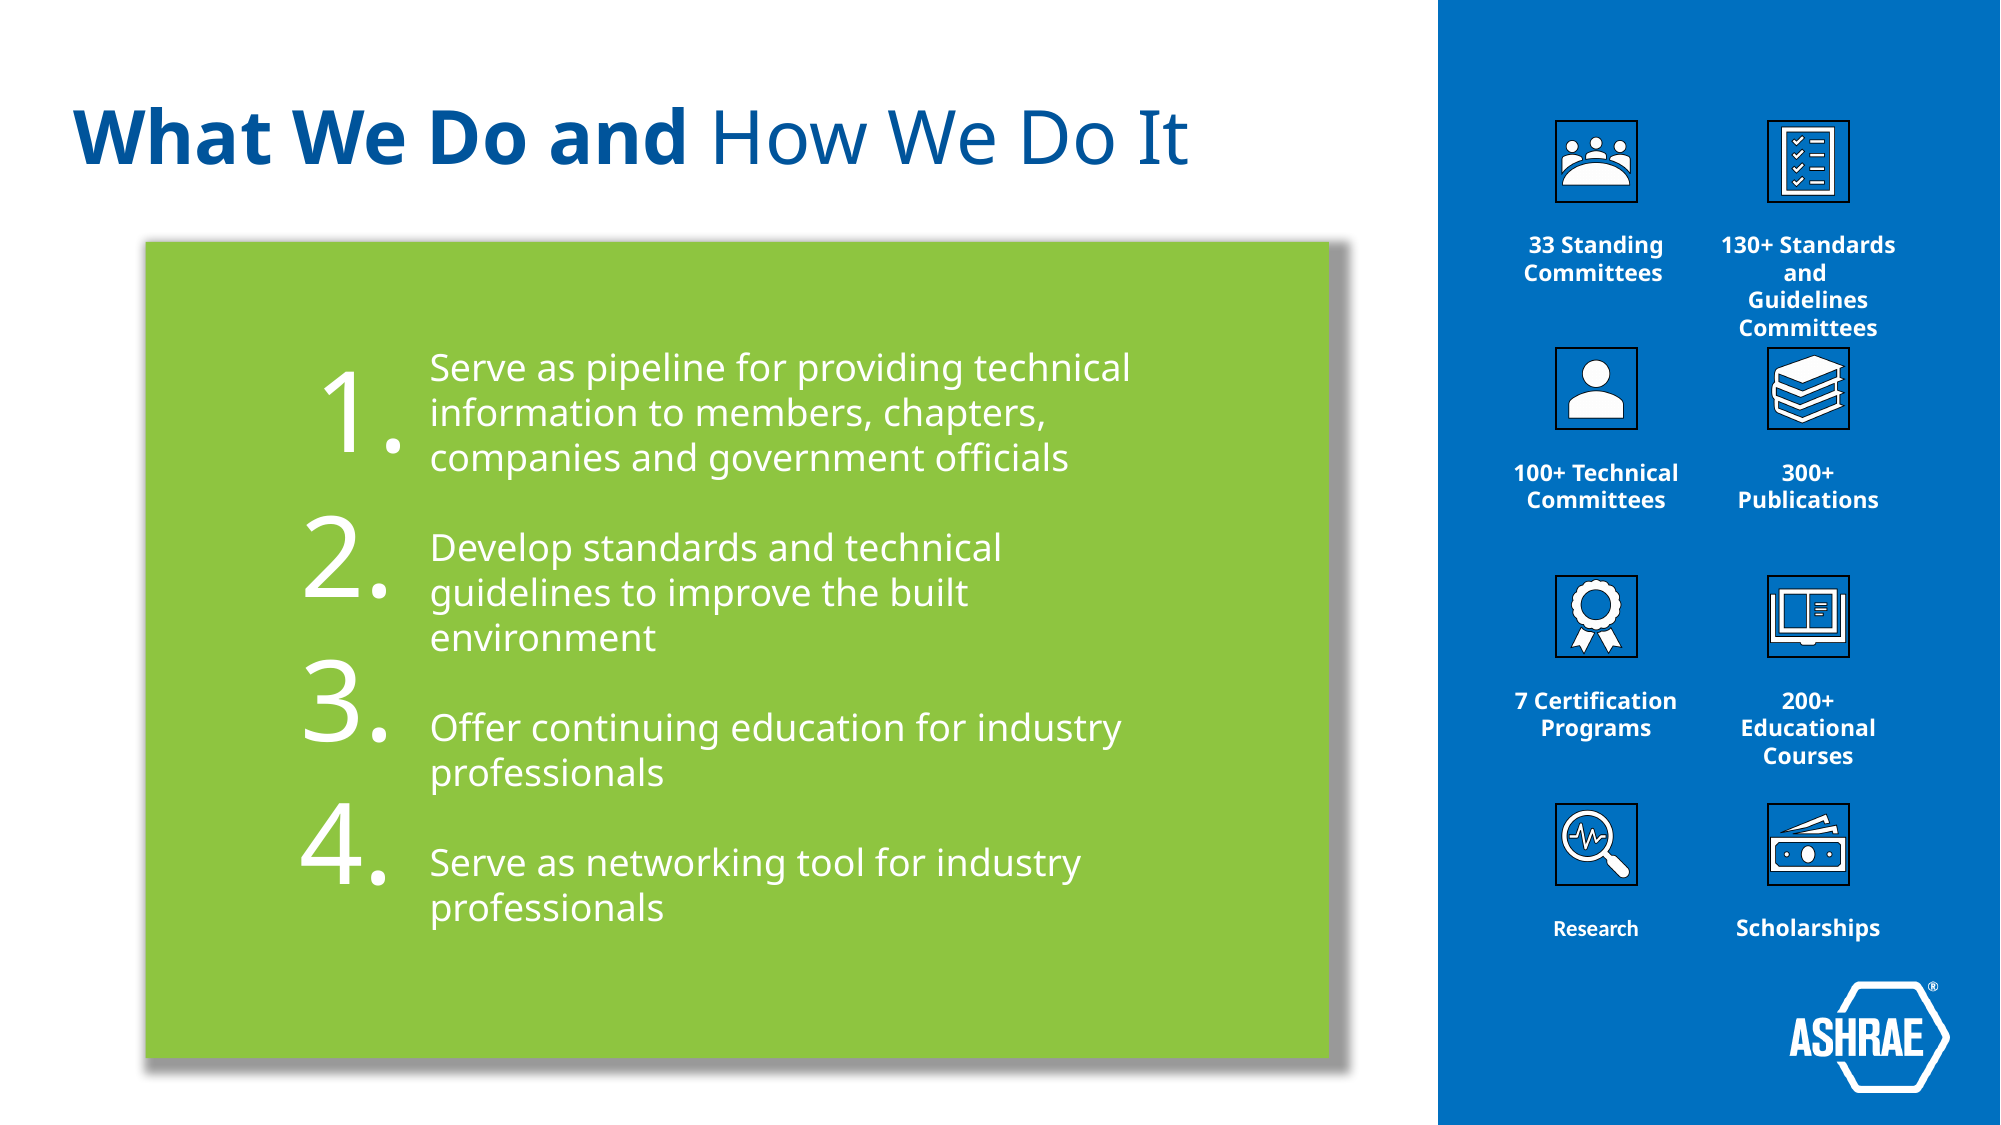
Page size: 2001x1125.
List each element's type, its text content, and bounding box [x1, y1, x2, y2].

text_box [1414, 96, 1990, 1010]
text_box 2. [286, 477, 436, 622]
text_box Serve as pipeline for providing technical information to members, chapters, companies and government officials Develop standards and technical guidelines to improve the built environment Offer continuing education for industry professionals Serve as networking tool for industry professionals [339, 336, 1182, 1026]
text_box [145, 241, 1330, 1059]
text_box What We Do and How We Do It [58, 83, 1390, 212]
text_box 4. [284, 764, 435, 915]
picture [1789, 1010, 1950, 1093]
text_box 1. [299, 333, 450, 483]
text_box 3. [286, 622, 436, 772]
